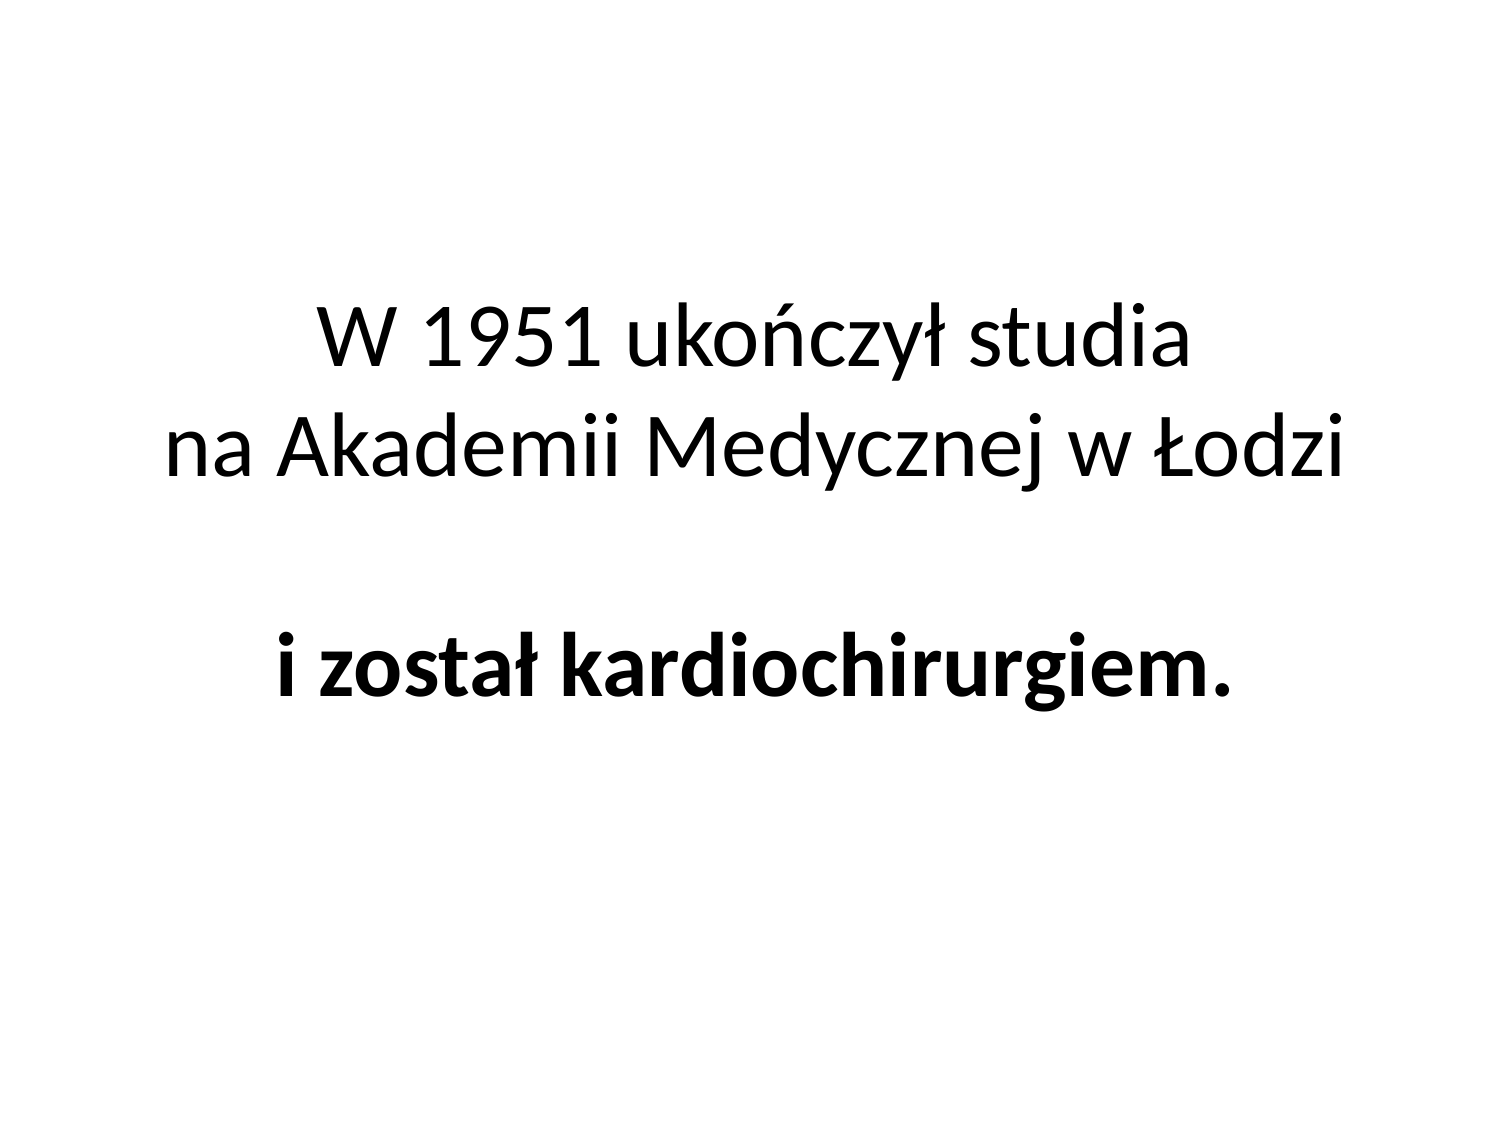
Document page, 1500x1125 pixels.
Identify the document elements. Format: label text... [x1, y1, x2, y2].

text_box W 1951 ukończył studia na Akademii Medycznej w Łodzi i został kardiochirurgiem. [112, 267, 1400, 722]
